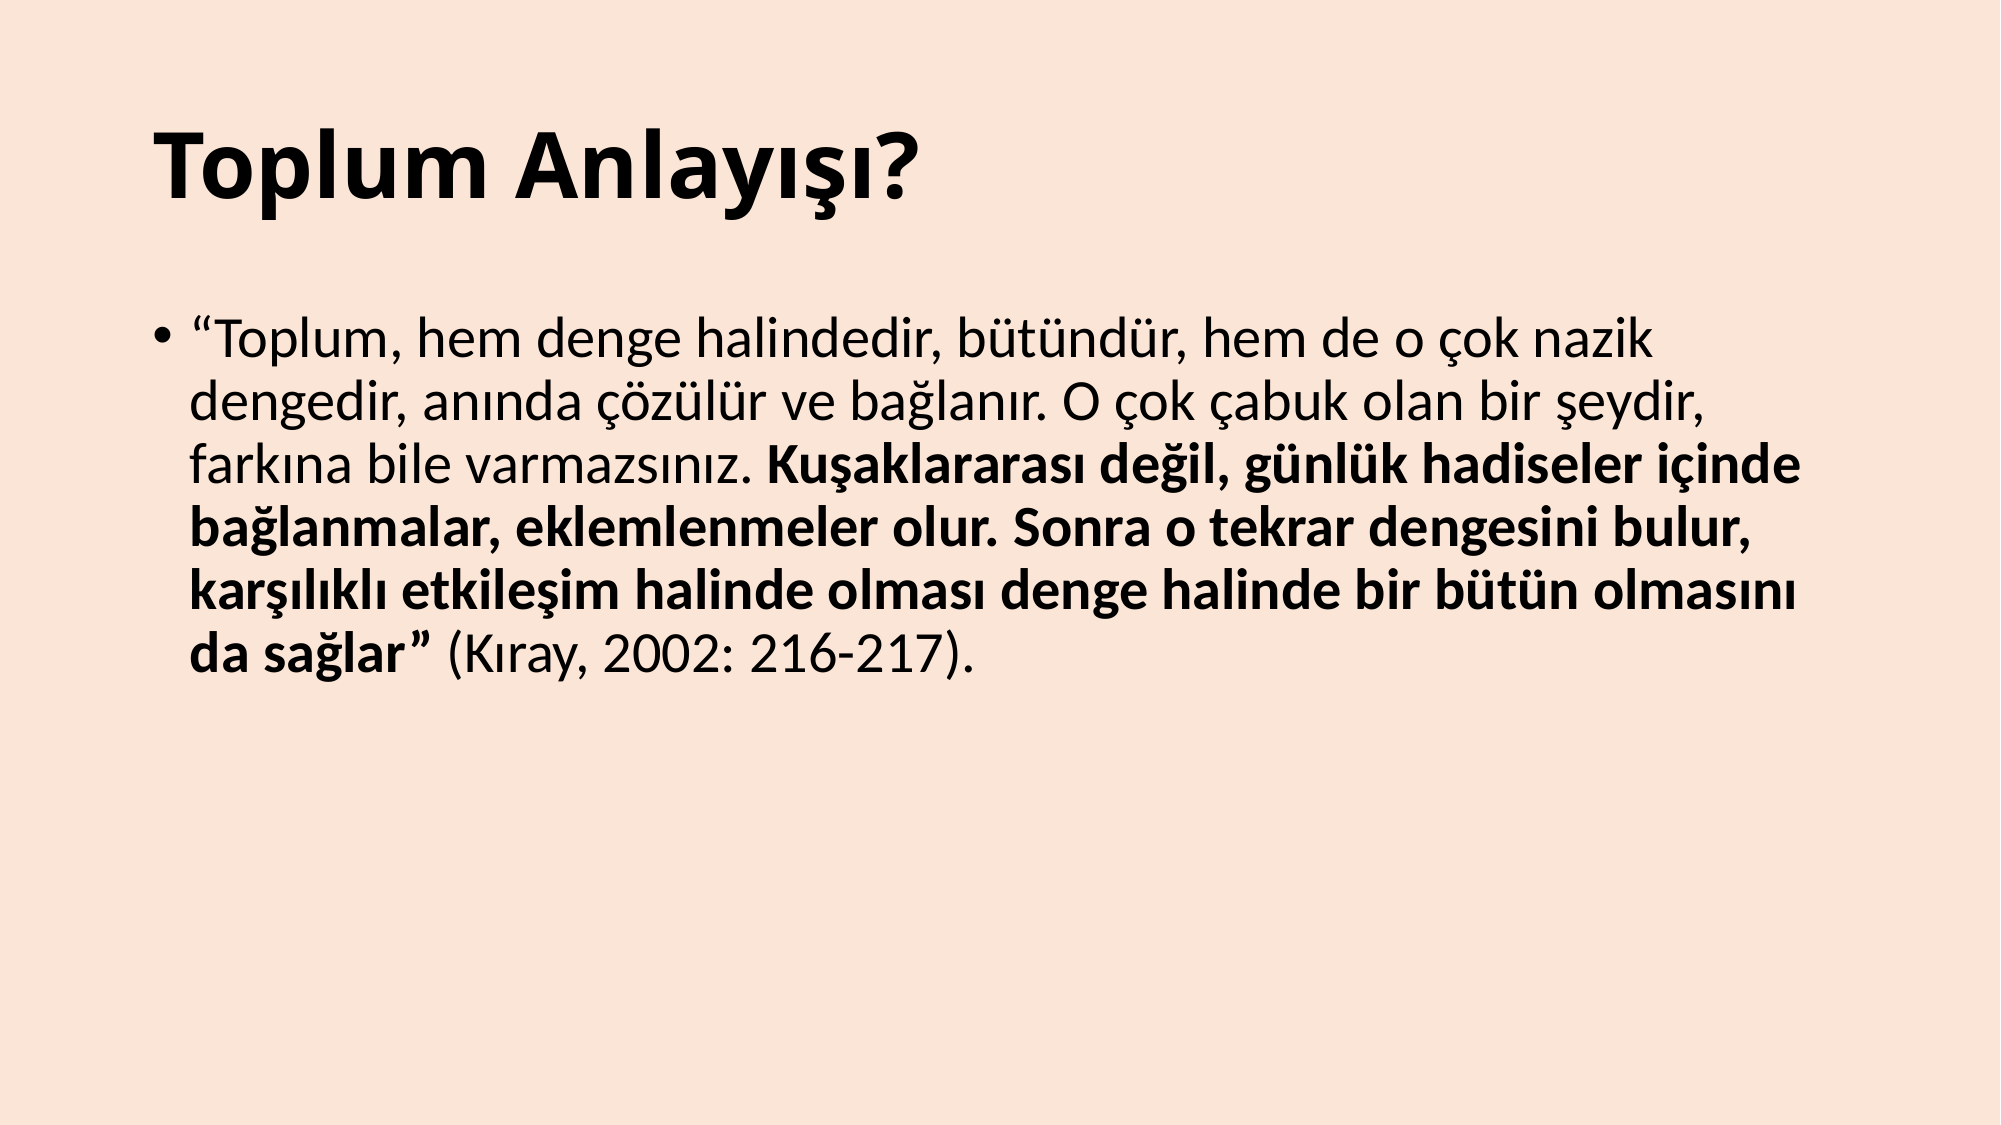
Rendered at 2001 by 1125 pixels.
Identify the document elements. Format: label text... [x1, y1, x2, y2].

list “Toplum, hem denge halindedir, bütündür, hem de o çok nazik dengedir, anında çözülür ve bağlanır. O çok çabuk olan bir şeydir, farkına bile varmazsınız. Kuşaklararası değil, günlük hadiseler içinde bağlanmalar, eklemlenmeler olur. Sonra o tekrar dengesini bulur, karşılıklı etkileşim halinde olması denge halinde bir bütün olmasını da sağlar” (Kıray, 2002: 216-217). [137, 299, 1863, 1014]
title Toplum Anlayışı? [137, 59, 1863, 278]
